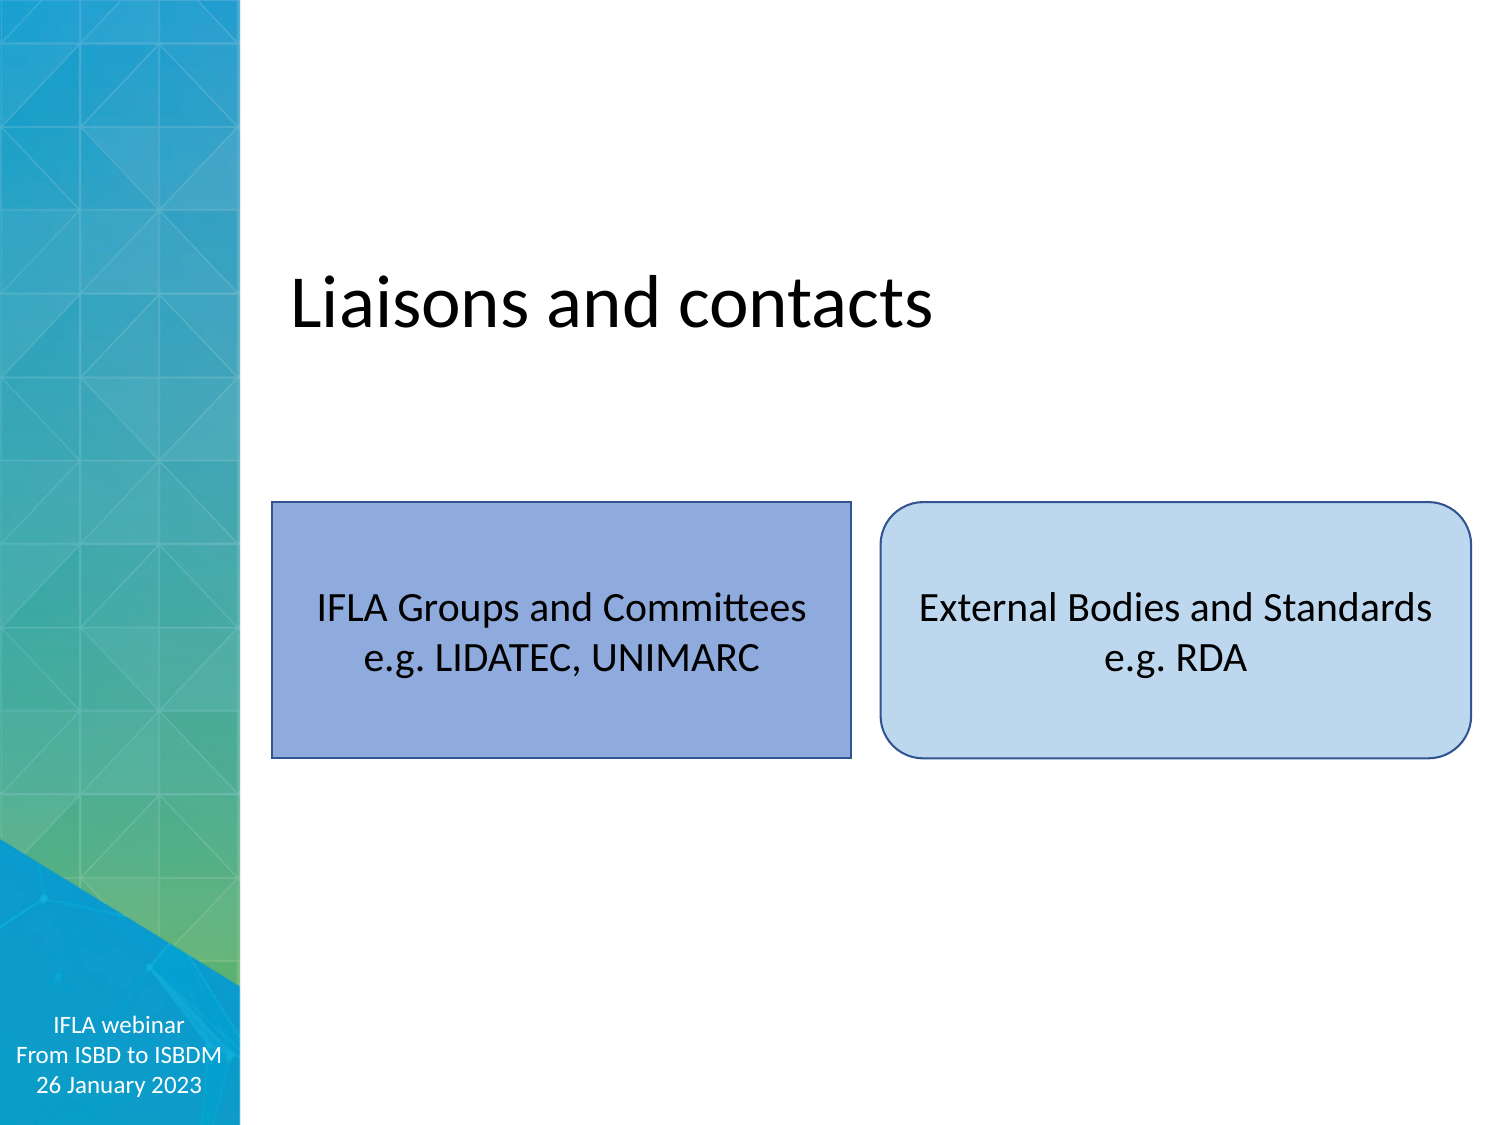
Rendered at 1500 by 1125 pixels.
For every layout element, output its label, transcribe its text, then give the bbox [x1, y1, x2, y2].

text_box IFLA Groups and Committees e.g. LIDATEC, UNIMARC [271, 501, 852, 759]
text_box Liaisons and contacts [275, 245, 950, 350]
text_box External Bodies and Standards e.g. RDA [879, 501, 1473, 760]
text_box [0, 0, 243, 1125]
